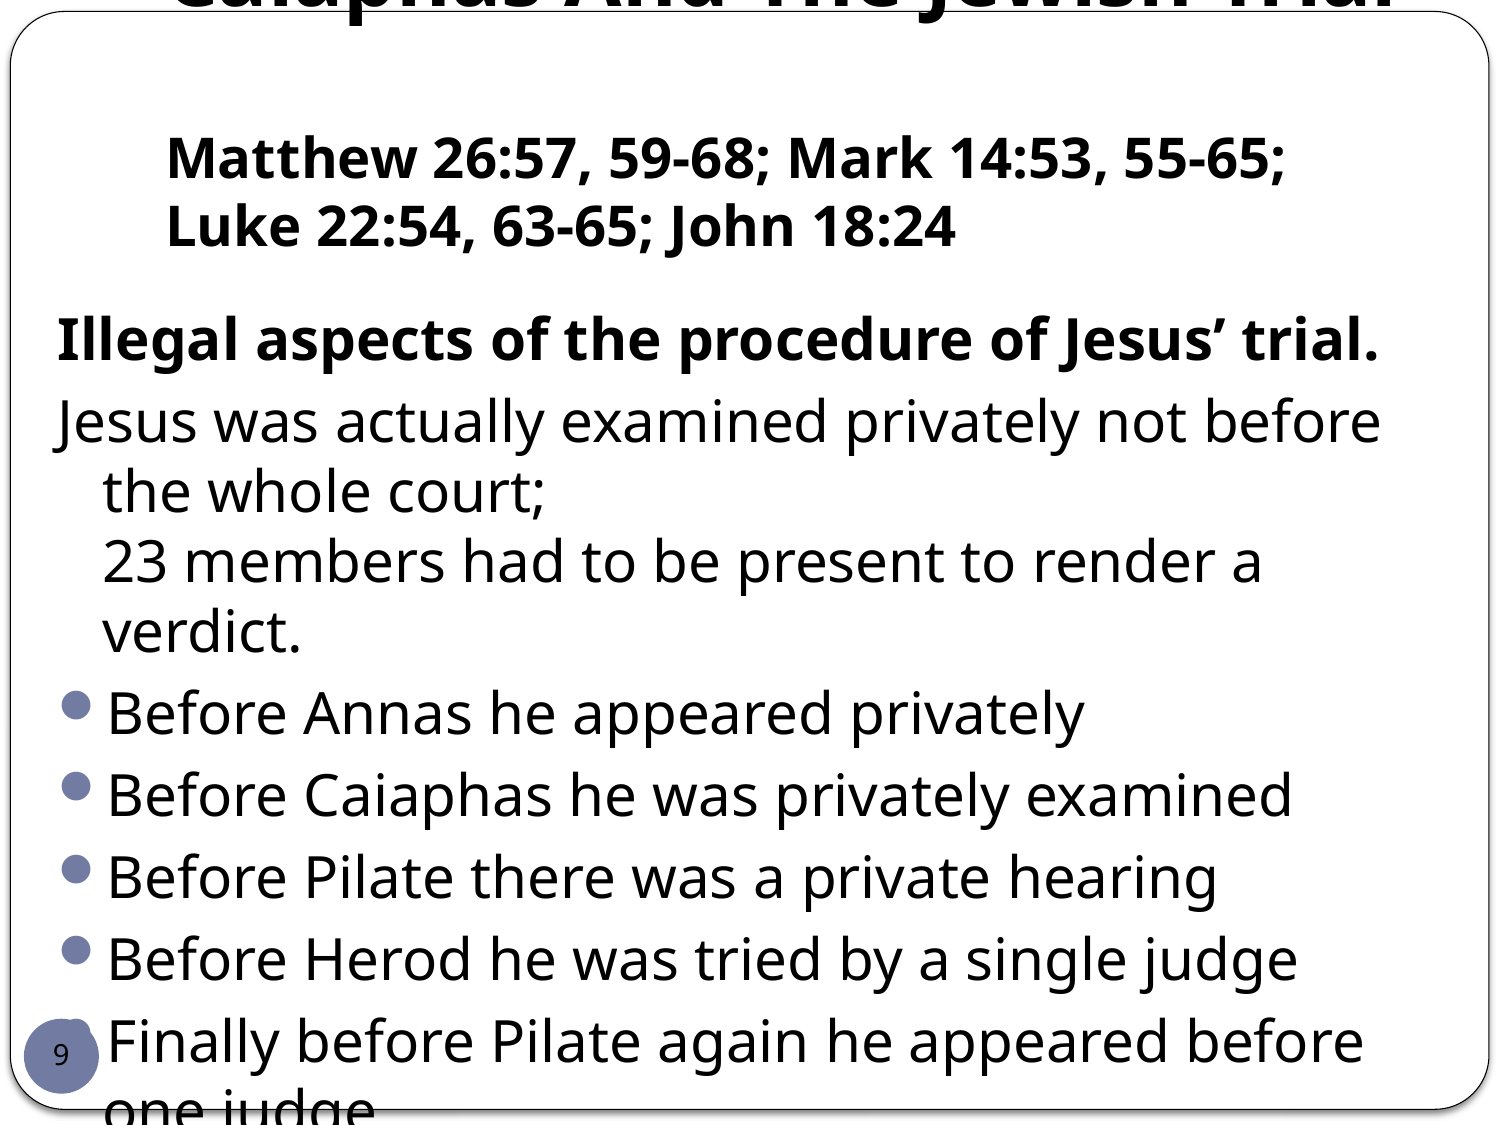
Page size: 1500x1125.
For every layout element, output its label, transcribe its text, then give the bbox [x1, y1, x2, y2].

slide_number 9 [23, 1018, 99, 1094]
title Caiaphas And The Jewish Trial Matthew 26:57, 59-68; Mark 14:53, 55-65; Luke 22:54, 63-65; John 18:24 [149, 0, 1426, 273]
list Illegal aspects of the procedure of Jesus’ trial. Jesus was actually examined privately not before the whole court; 23 members had to be present to render a verdict. Before Annas he appeared privately Before Caiaphas he was privately examined Before Pilate there was a private hearing Before Herod he was tried by a single judge Finally before Pilate again he appeared before one judge. [42, 294, 1468, 1125]
